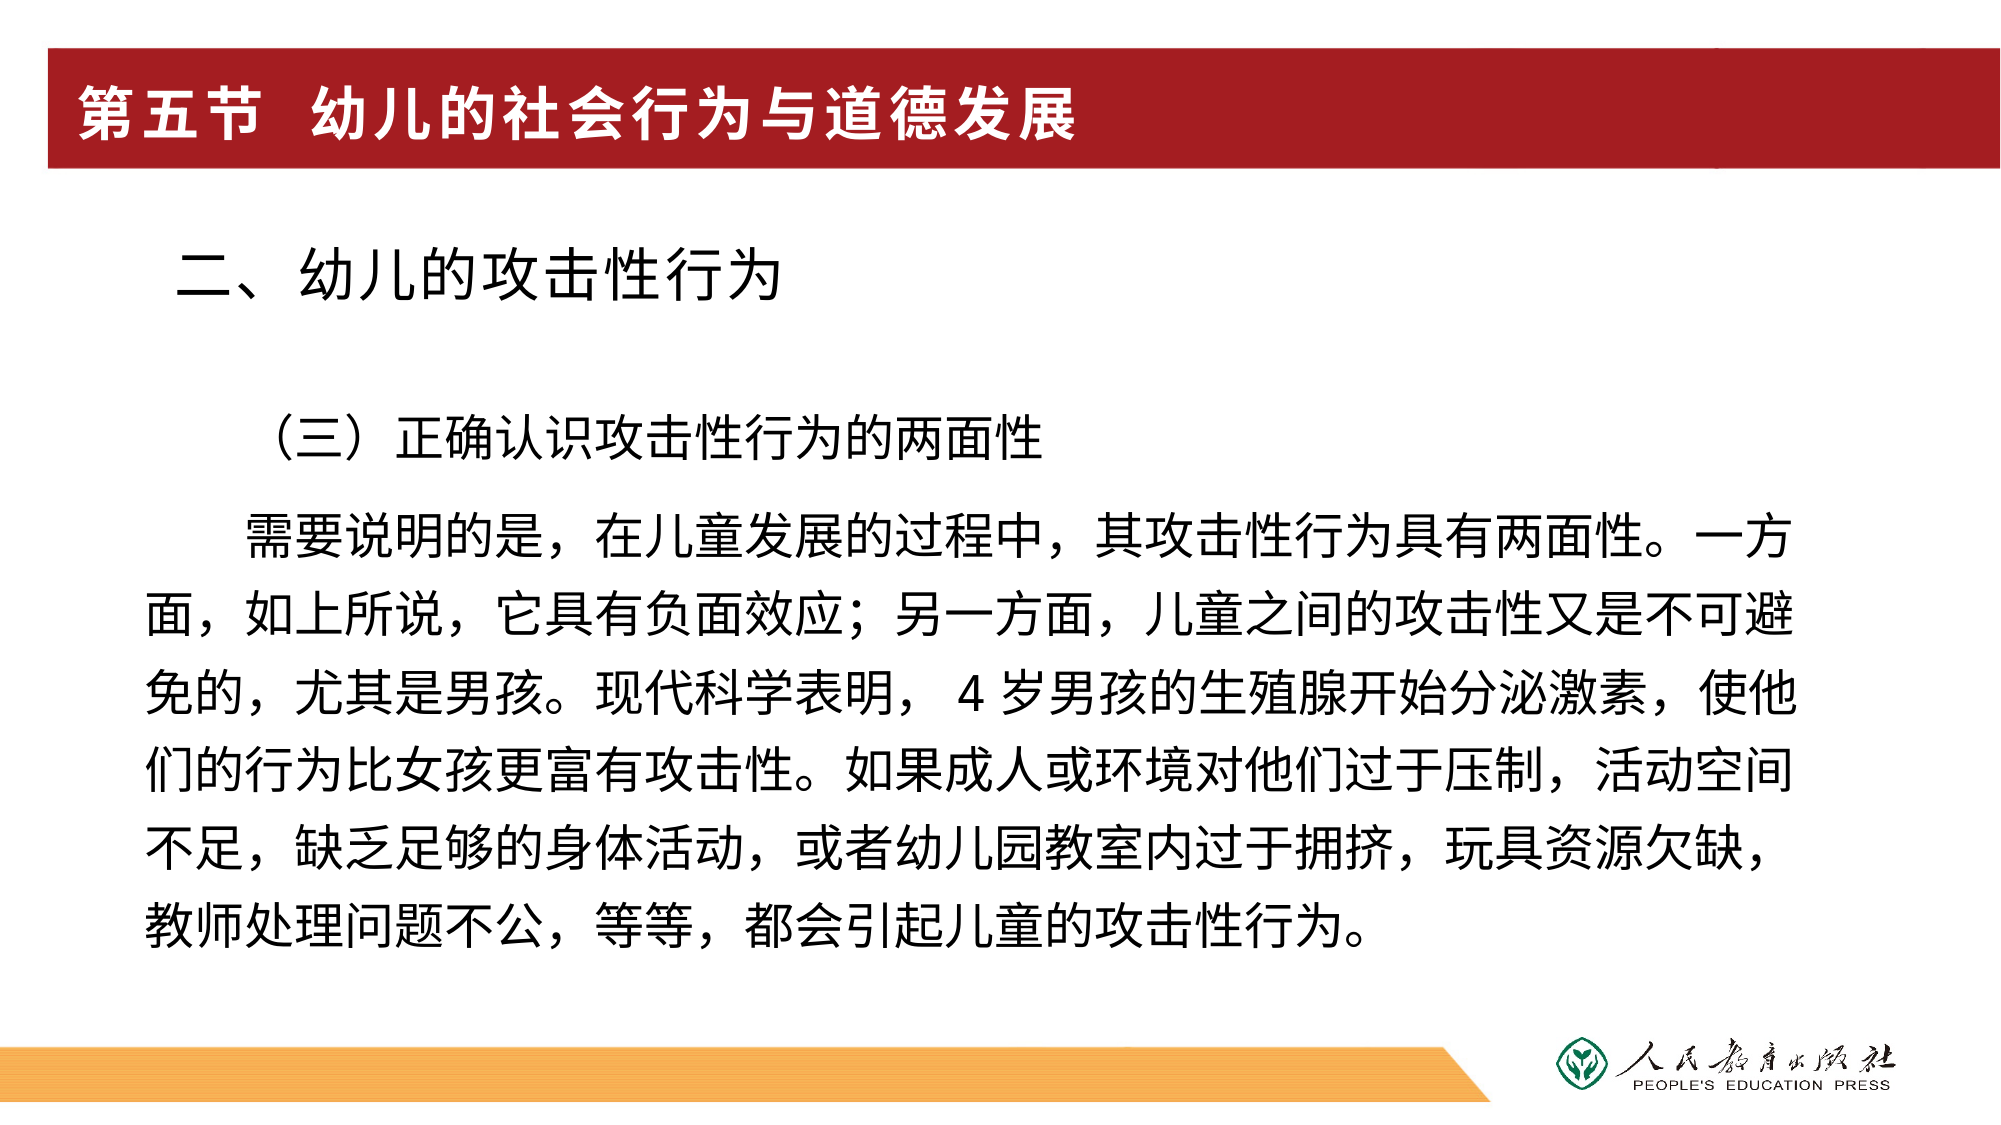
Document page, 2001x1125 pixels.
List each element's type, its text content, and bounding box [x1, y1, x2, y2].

title 第五节 幼儿的社会行为与道德发展 [62, 57, 1788, 167]
list 二、幼儿的攻击性行为 [129, 209, 1828, 338]
picture [0, 0, 2001, 1125]
list （三）正确认识攻击性行为的两面性 需要说明的是，在儿童发展的过程中，其攻击性行为具有两面性。一方面，如上所说，它具有负面效应；另一方面，儿童之间的攻击性又是不可避免的，尤其是男孩。现代科学表明，4岁男孩的生殖腺开始分泌激素，使他们的行为比女孩更富有攻击性。如果成人或环境对他们过于压制，活动空间不足，缺乏足够的身体活动，或者幼儿园教室内过于拥挤，玩具资源欠缺，教师处理问题不公，等等，都会引起儿童的攻击性行为。 [129, 380, 1828, 1017]
